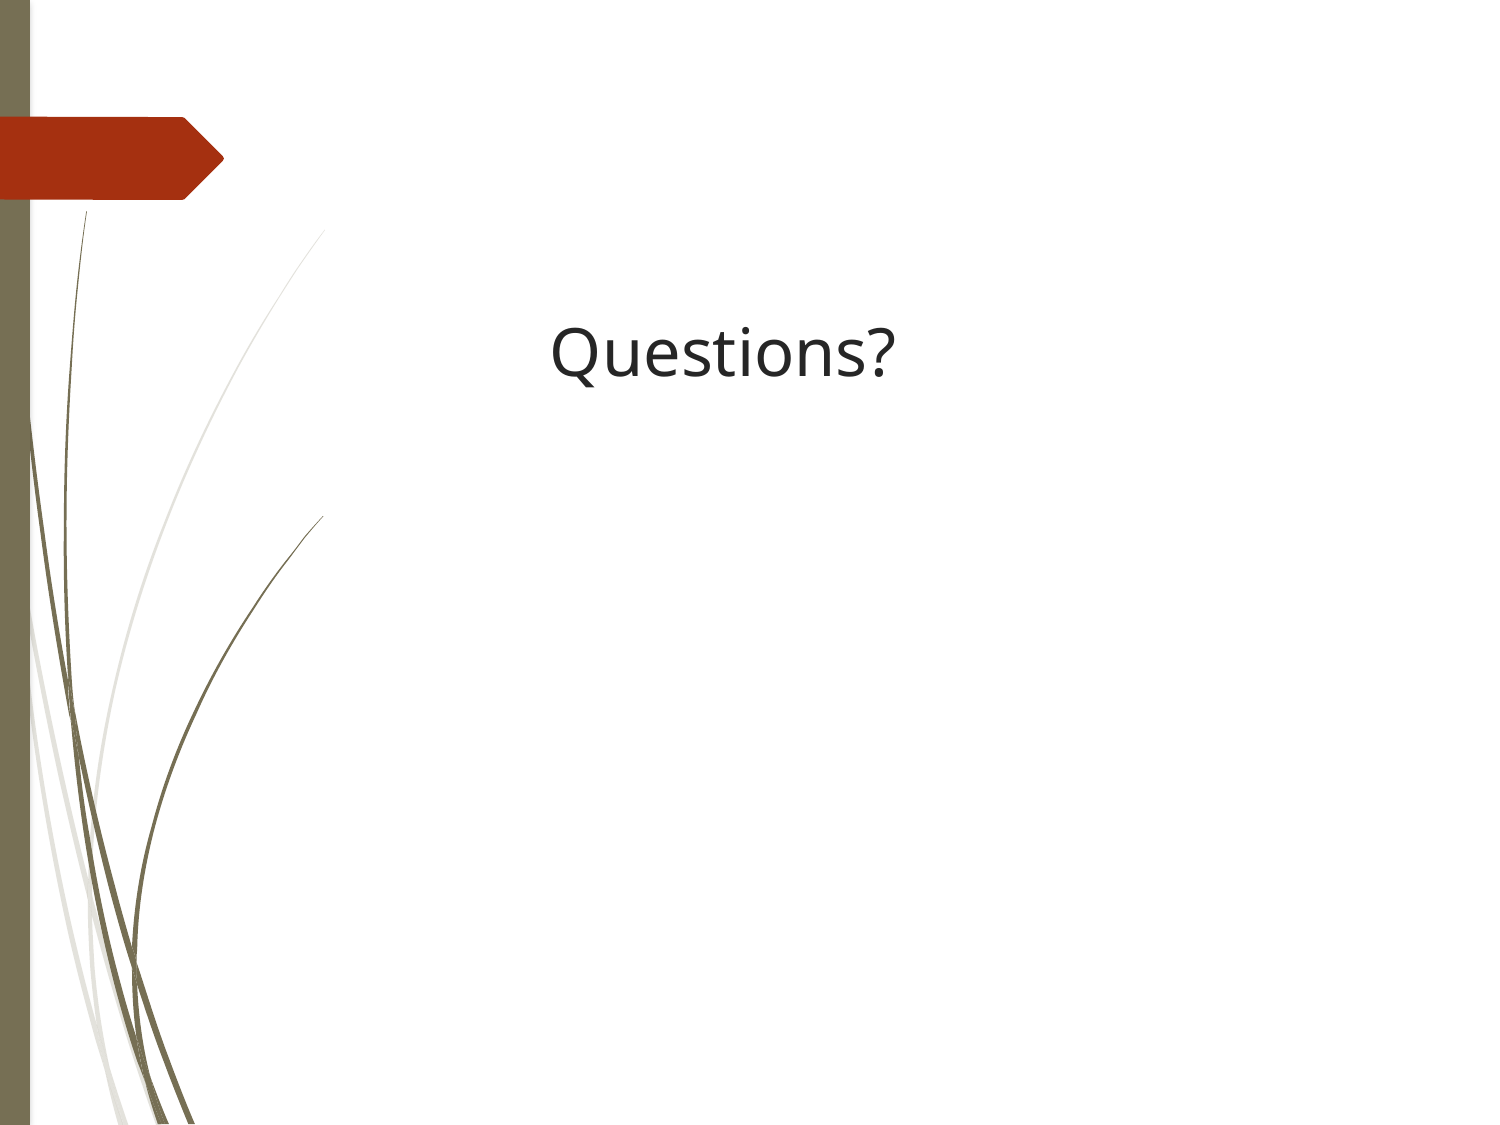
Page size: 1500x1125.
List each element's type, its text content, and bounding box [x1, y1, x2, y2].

title Questions? [147, 302, 1300, 491]
